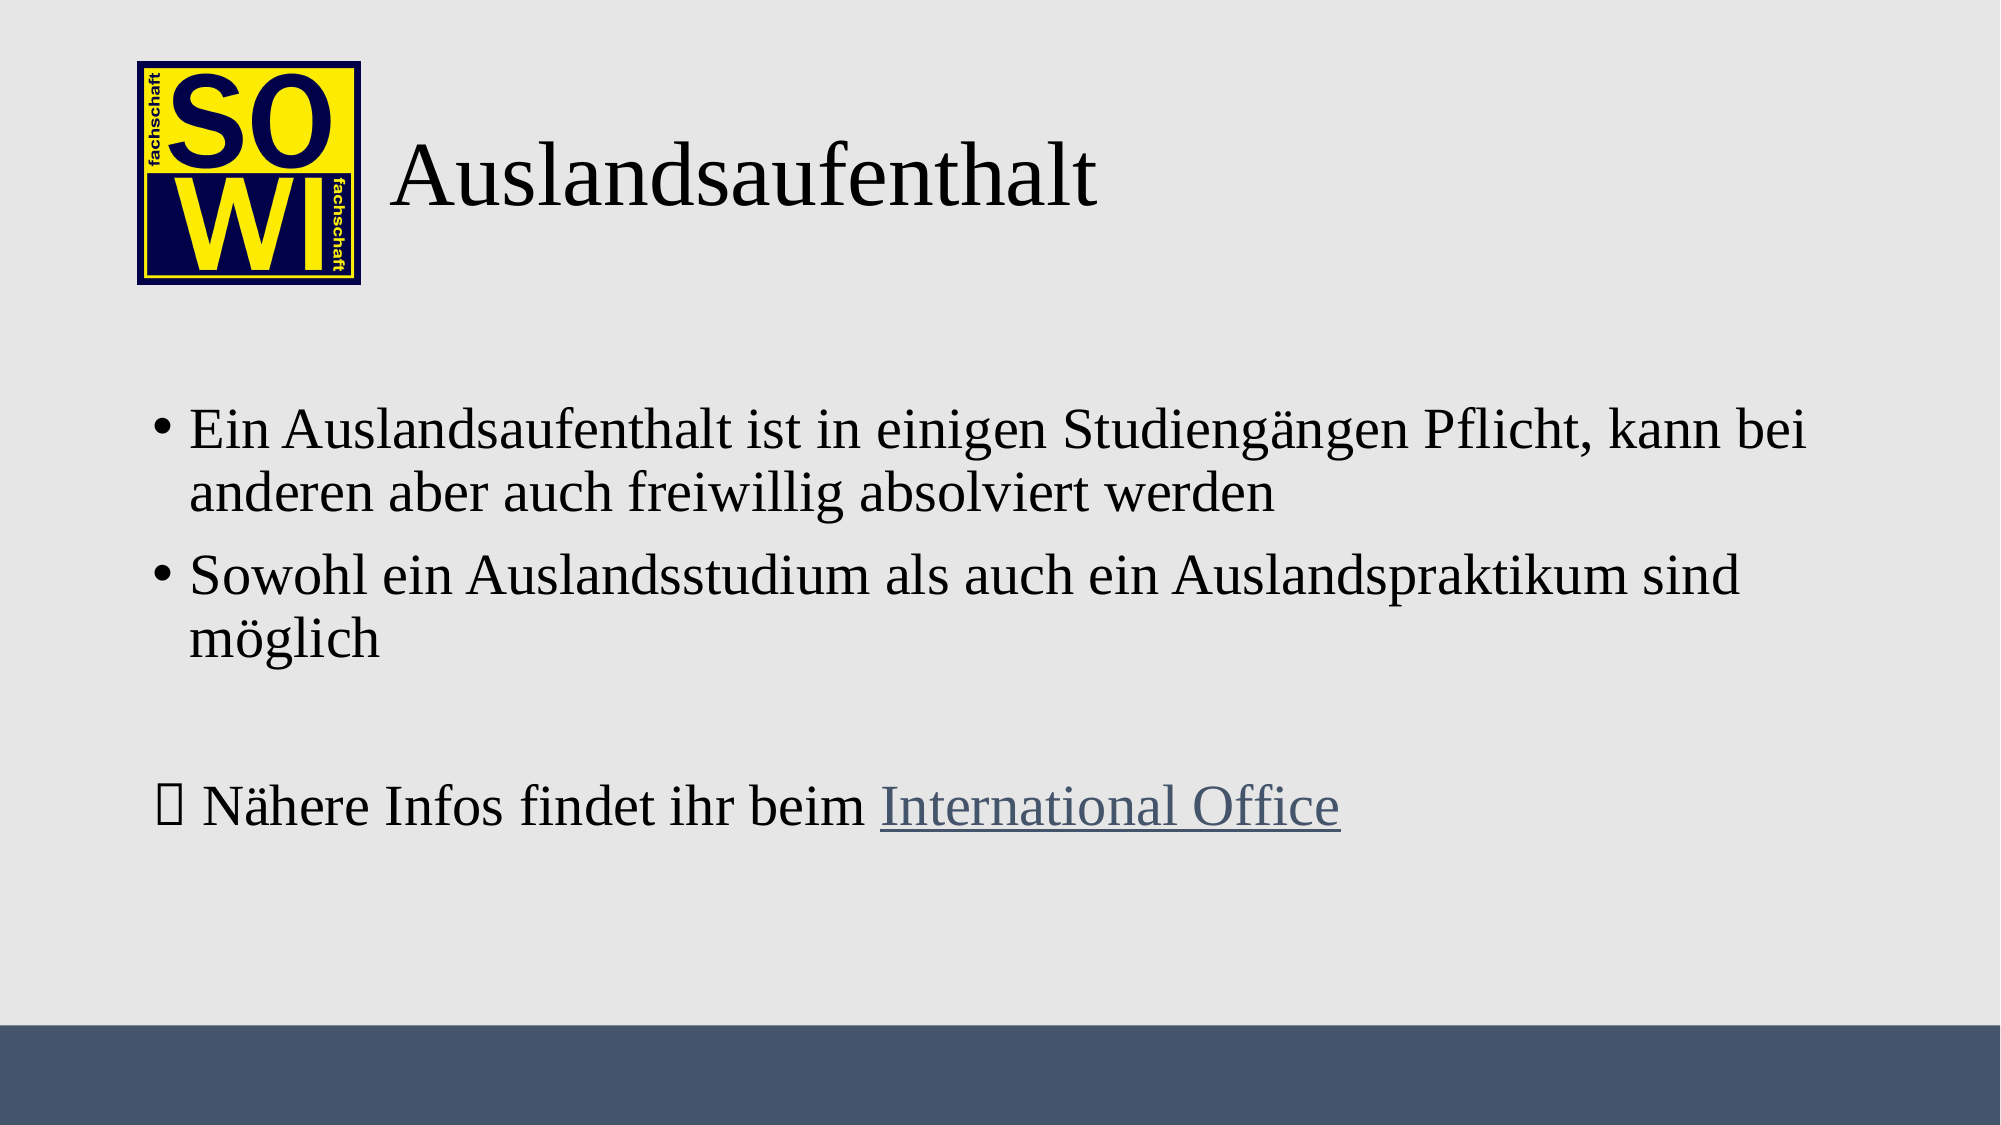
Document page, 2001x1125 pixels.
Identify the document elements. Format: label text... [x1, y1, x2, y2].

picture [137, 61, 361, 285]
title Auslandsaufenthalt [374, 67, 1863, 285]
list Ein Auslandsaufenthalt ist in einigen Studiengängen Pflicht, kann bei anderen aber auch freiwillig absolviert werden Sowohl ein Auslandsstudium als auch ein Auslandspraktikum sind möglich  Nähere Infos findet ihr beim International Office [137, 299, 1863, 1014]
